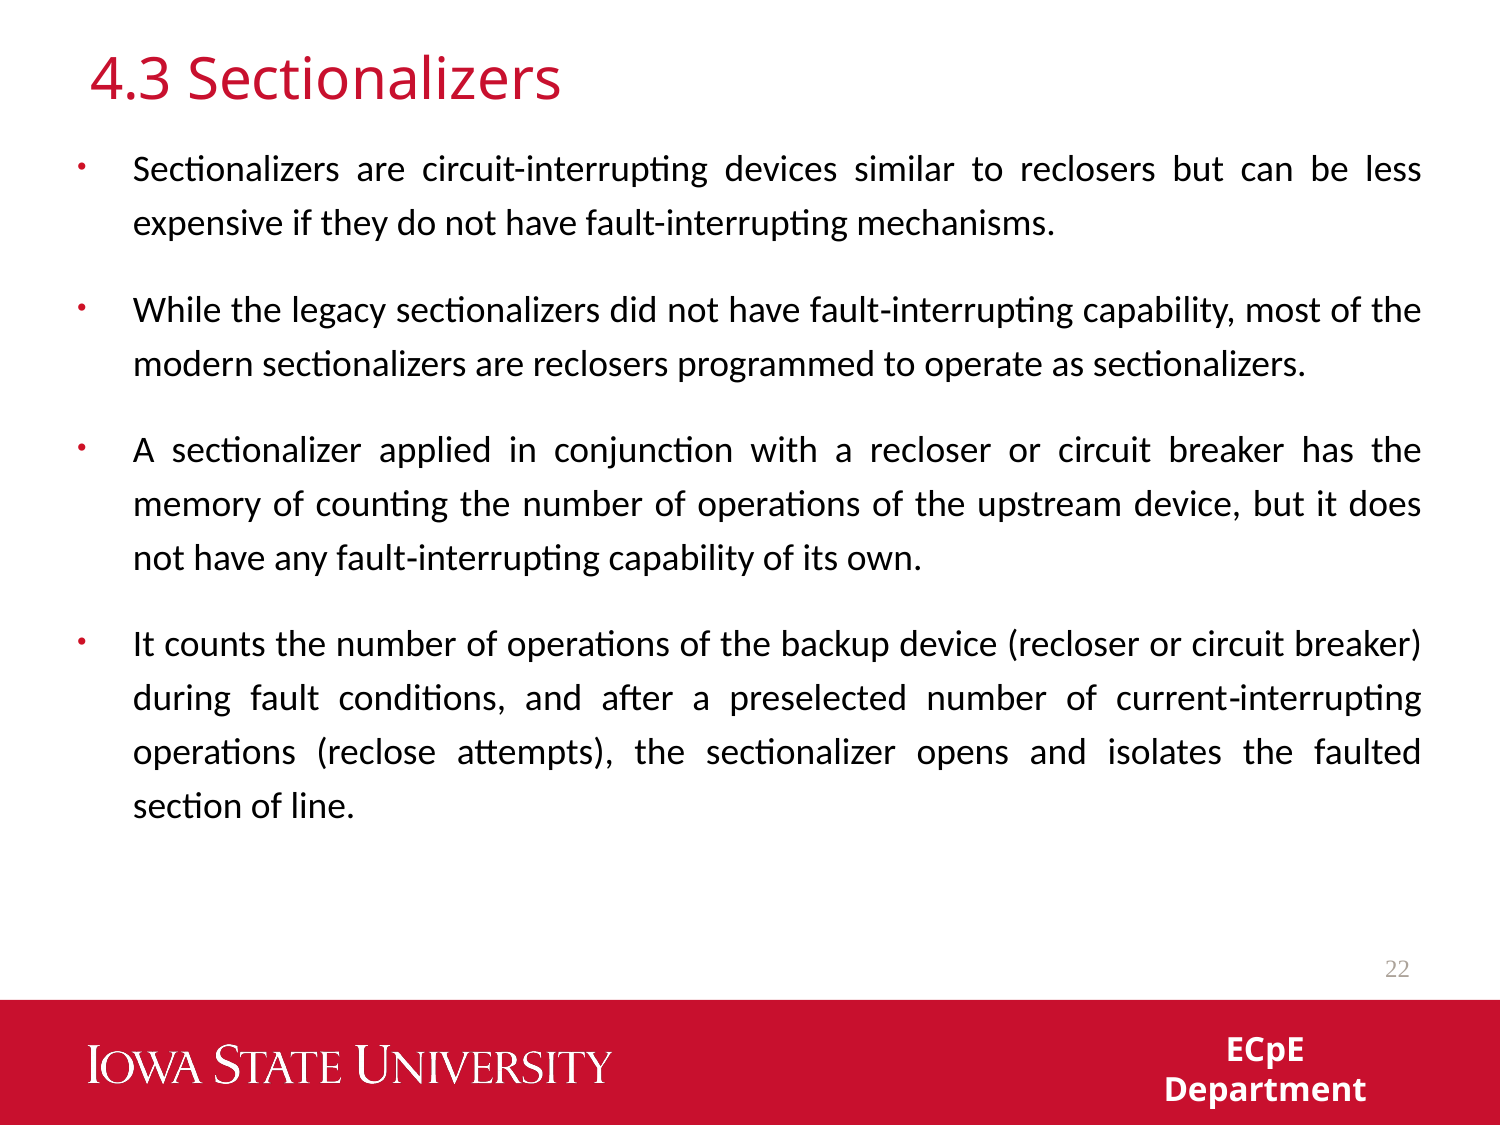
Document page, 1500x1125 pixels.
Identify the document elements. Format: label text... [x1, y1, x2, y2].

footer ECpE Department [1105, 1038, 1425, 1099]
picture [87, 1044, 613, 1088]
slide_number 22 [1074, 937, 1425, 998]
list Sectionalizers are circuit-interrupting devices similar to reclosers but can be less expensive if they do not have fault-interrupting mechanisms. While the legacy sectionalizers did not have fault‐interrupting capability, most of the modern sectionalizers are reclosers programmed to operate as sectionalizers. A sectionalizer applied in conjunction with a recloser or circuit breaker has the memory of counting the number of operations of the upstream device, but it does not have any fault‐interrupting capability of its own. It counts the number of operations of the backup device (recloser or circuit breaker) during fault conditions, and after a preselected number of current‐interrupting operations (reclose attempts), the sectionalizer opens and isolates the faulted section of line. [61, 127, 1439, 938]
title 4.3 Sectionalizers [74, 24, 1426, 127]
